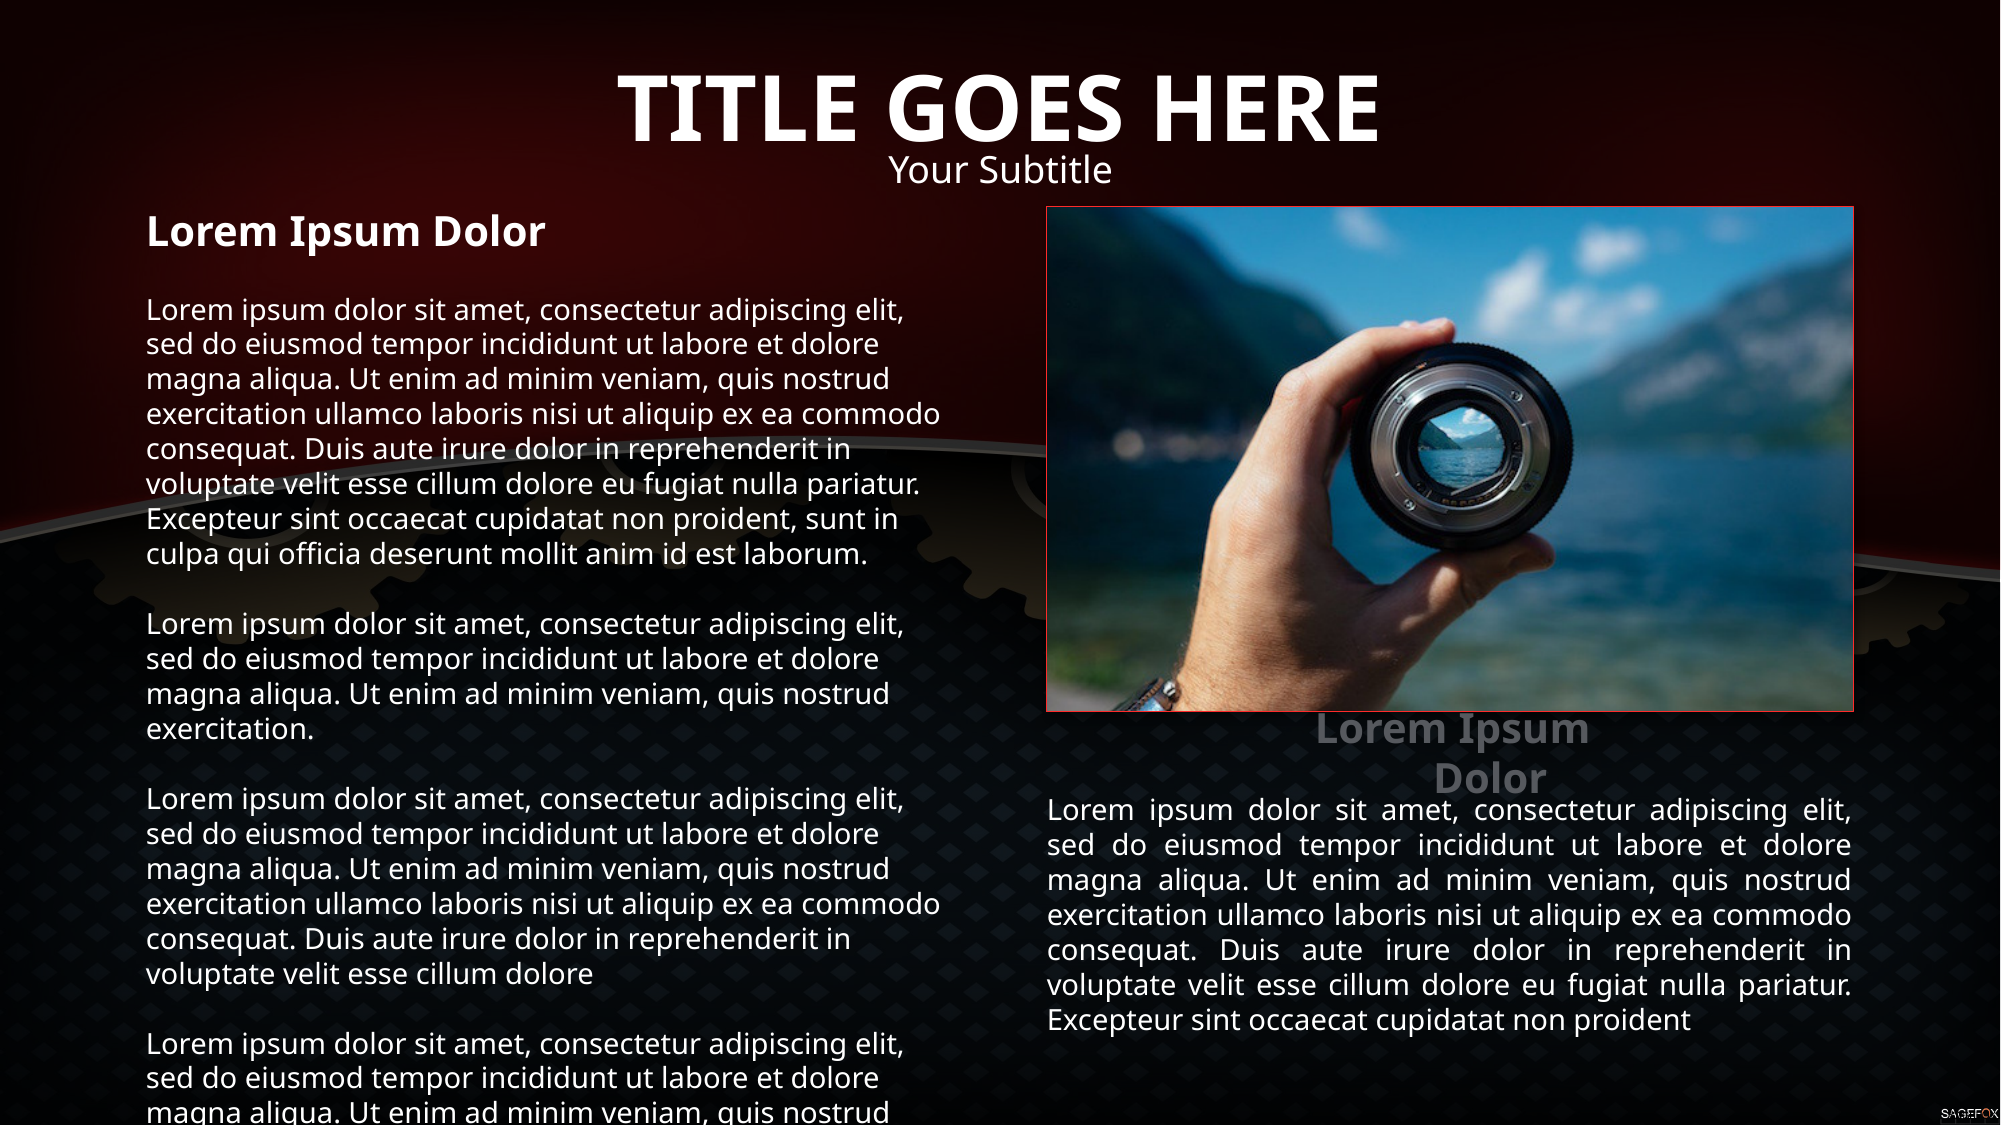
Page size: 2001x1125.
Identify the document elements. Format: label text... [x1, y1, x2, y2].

text_box Lorem Ipsum Dolor [145, 207, 952, 252]
text_box Lorem ipsum dolor sit amet, consectetur adipiscing elit, sed do eiusmod tempor incididunt ut labore et dolore magna aliqua. Ut enim ad minim veniam, quis nostrud exercitation ullamco laboris nisi ut aliquip ex ea commodo consequat. Duis aute irure dolor in reprehenderit in voluptate velit esse cillum dolore eu fugiat nulla pariatur. Excepteur sint occaecat cupidatat non proident, sunt in culpa qui officia deserunt mollit anim id est laborum. Lorem ipsum dolor sit amet, consectetur adipiscing elit, sed do eiusmod tempor incididunt ut labore et dolore magna aliqua. Ut enim ad minim veniam, quis nostrud exercitation. Lorem ipsum dolor sit amet, consectetur adipiscing elit, sed do eiusmod tempor incididunt ut labore et dolore magna aliqua. Ut enim ad minim veniam, quis nostrud exercitation ullamco laboris nisi ut aliquip ex ea commodo consequat. Duis aute irure dolor in reprehenderit in voluptate velit esse cillum dolore Lorem ipsum dolor sit amet, consectetur adipiscing elit, sed do eiusmod tempor incididunt ut labore et dolore magna aliqua. Ut enim ad minim veniam, quis nostrud exercitation. [145, 290, 952, 1125]
text_box Lorem Ipsum Dolor [1272, 729, 1633, 774]
text_box Lorem ipsum dolor sit amet, consectetur adipiscing elit, sed do eiusmod tempor incididunt ut labore et dolore magna aliqua. Ut enim ad minim veniam, quis nostrud exercitation ullamco laboris nisi ut aliquip ex ea commodo consequat. Duis aute irure dolor in reprehenderit in voluptate velit esse cillum dolore eu fugiat nulla pariatur. Excepteur sint occaecat cupidatat non proident [1046, 791, 1853, 1036]
picture [0, 0, 2001, 1125]
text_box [548, 42, 1452, 199]
